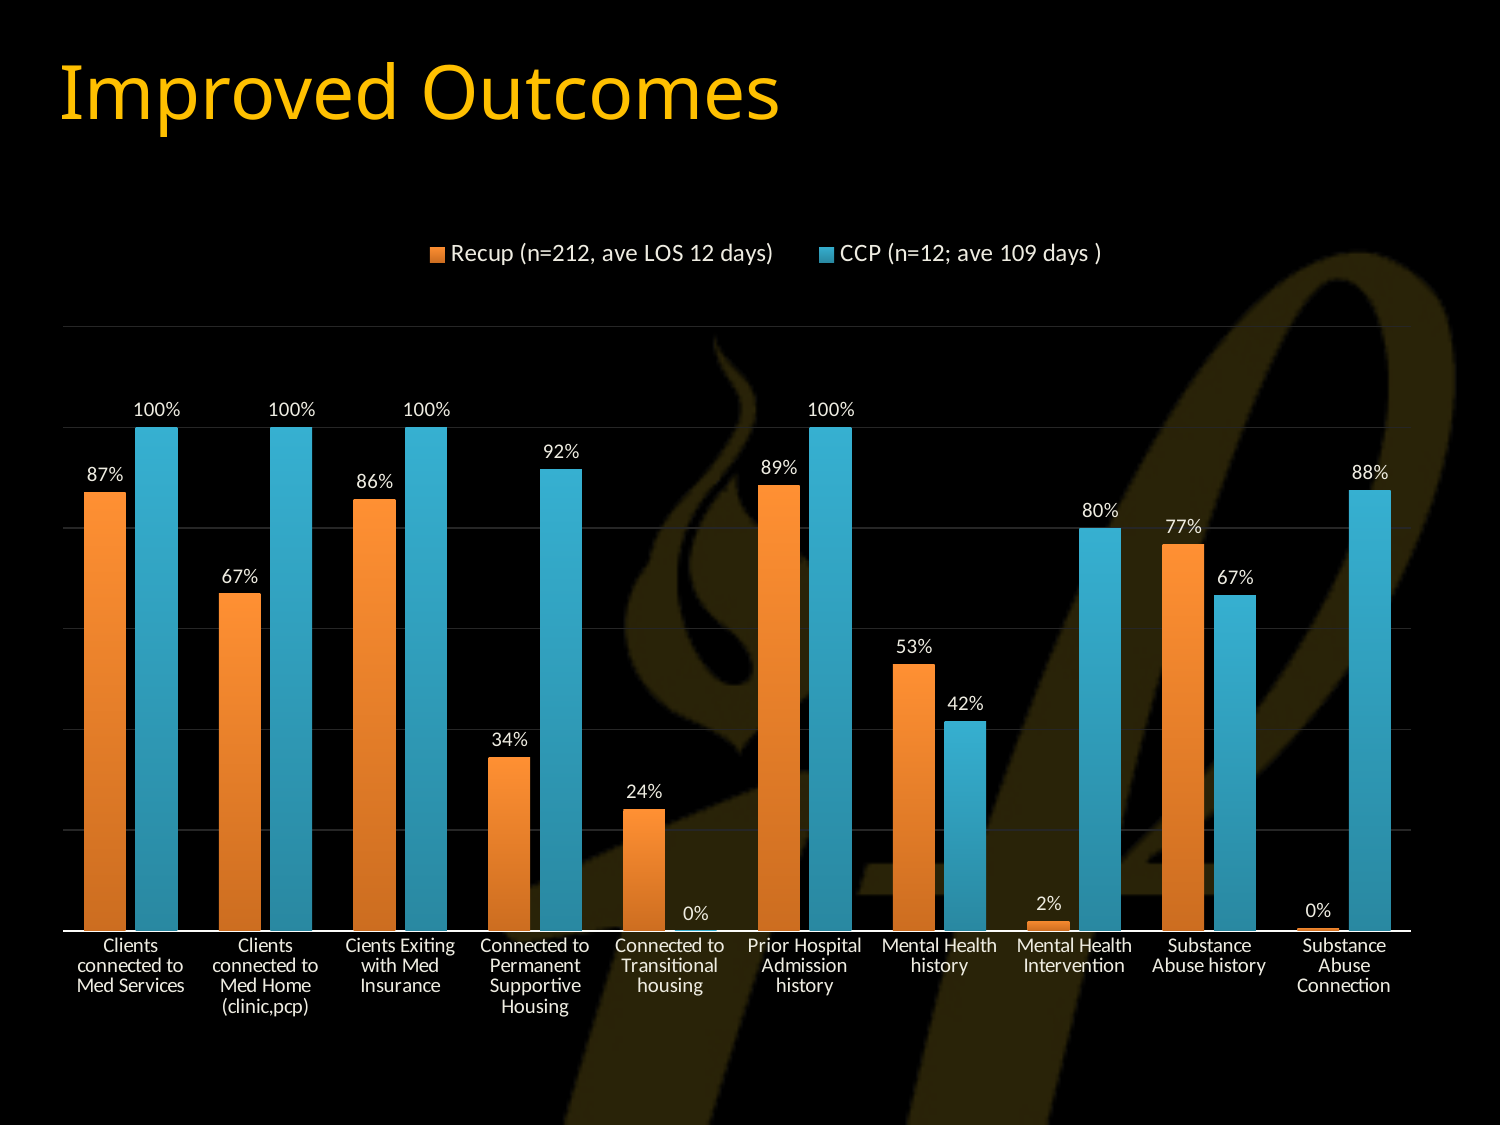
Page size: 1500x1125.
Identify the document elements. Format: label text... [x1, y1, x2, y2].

text_box [0, 0, 1500, 1125]
chart [50, 185, 1446, 1038]
text_box Improved Outcomes [44, 37, 1263, 143]
